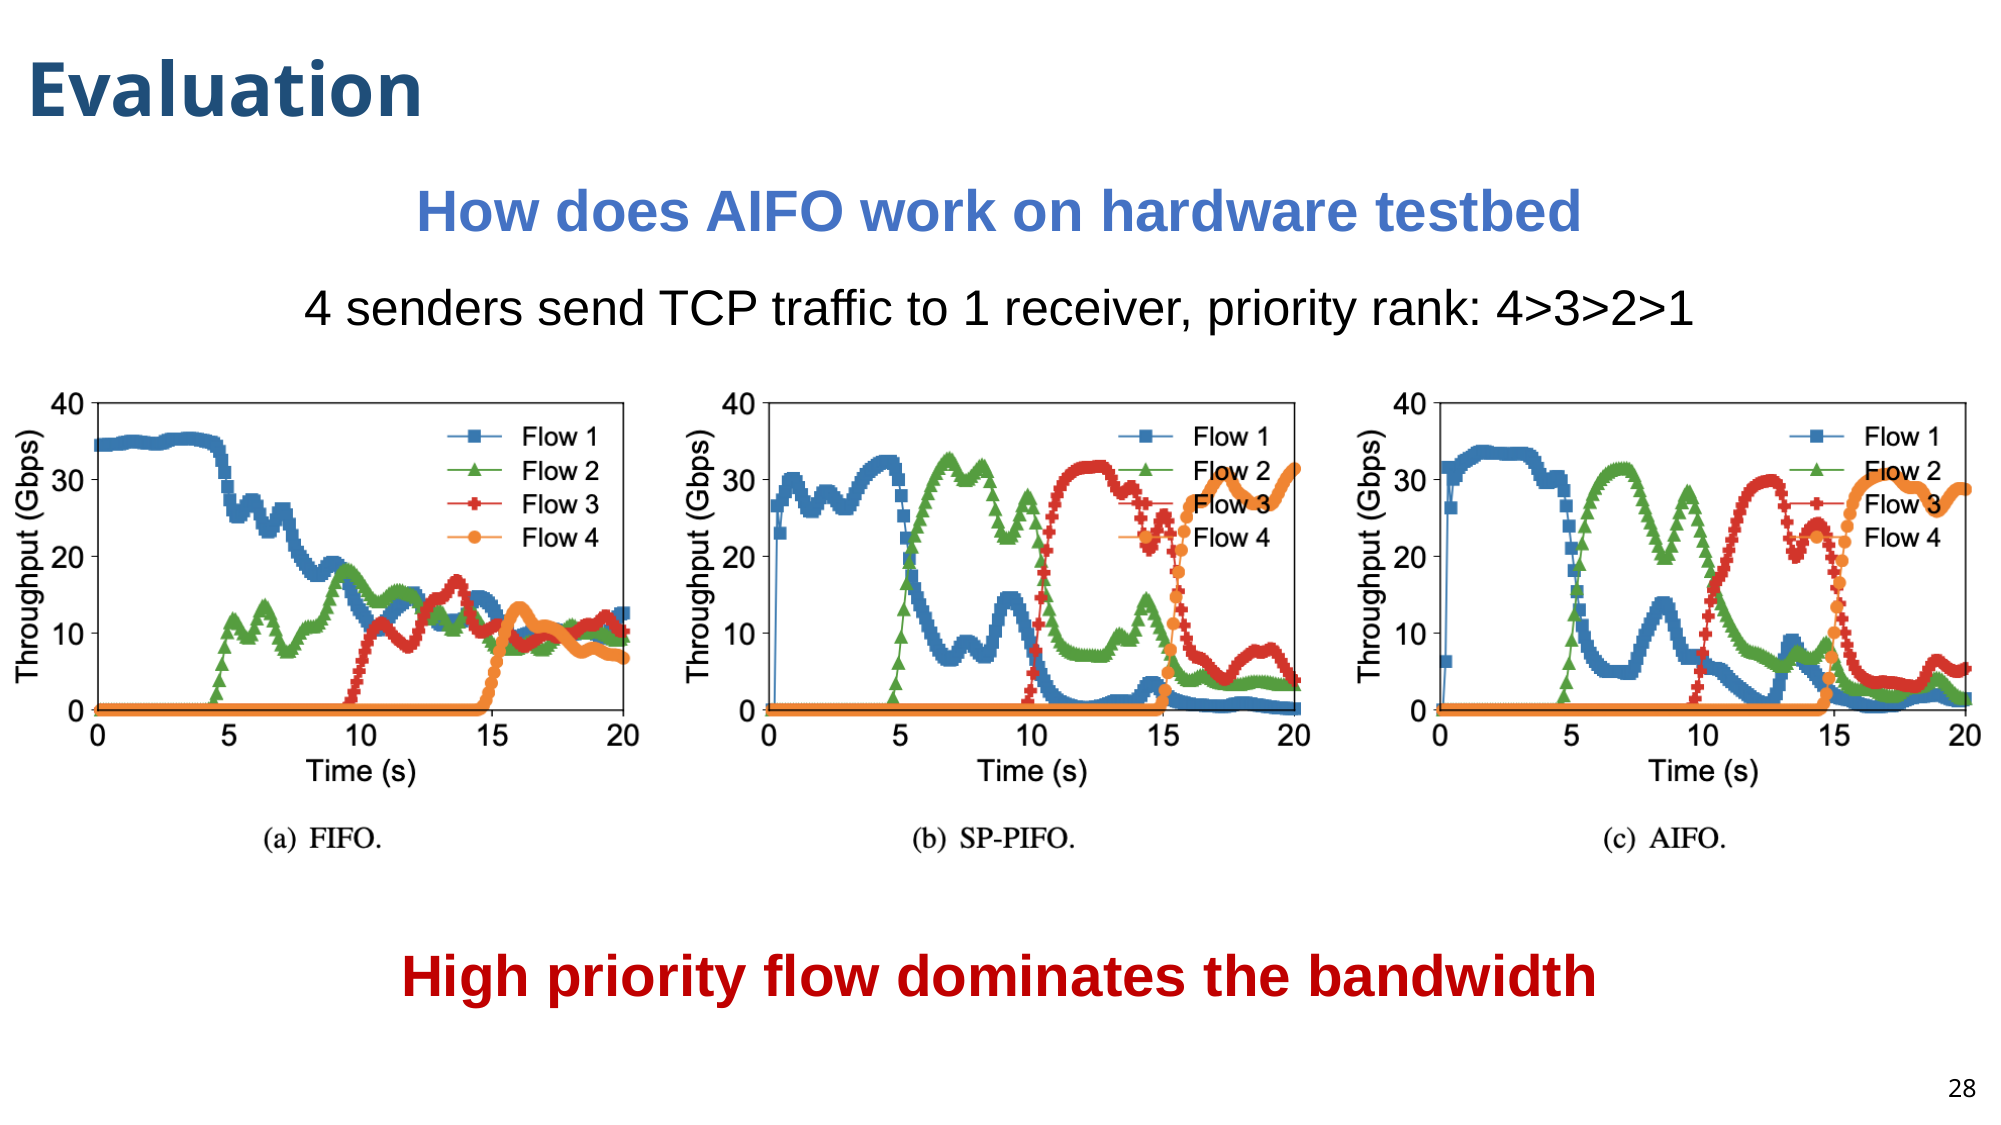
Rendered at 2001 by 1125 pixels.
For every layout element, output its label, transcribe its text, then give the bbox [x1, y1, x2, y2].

text_box 4 senders send TCP traffic to 1 receiver, priority rank: 4>3>2>1 [185, 268, 1815, 343]
title Evaluation [11, 0, 1853, 201]
text_box High priority flow dominates the bandwidth [185, 930, 1815, 1016]
picture [0, 377, 2000, 870]
slide_number 27 [1541, 1059, 1992, 1120]
text_box How does AIFO work on hardware testbed [185, 165, 1815, 250]
